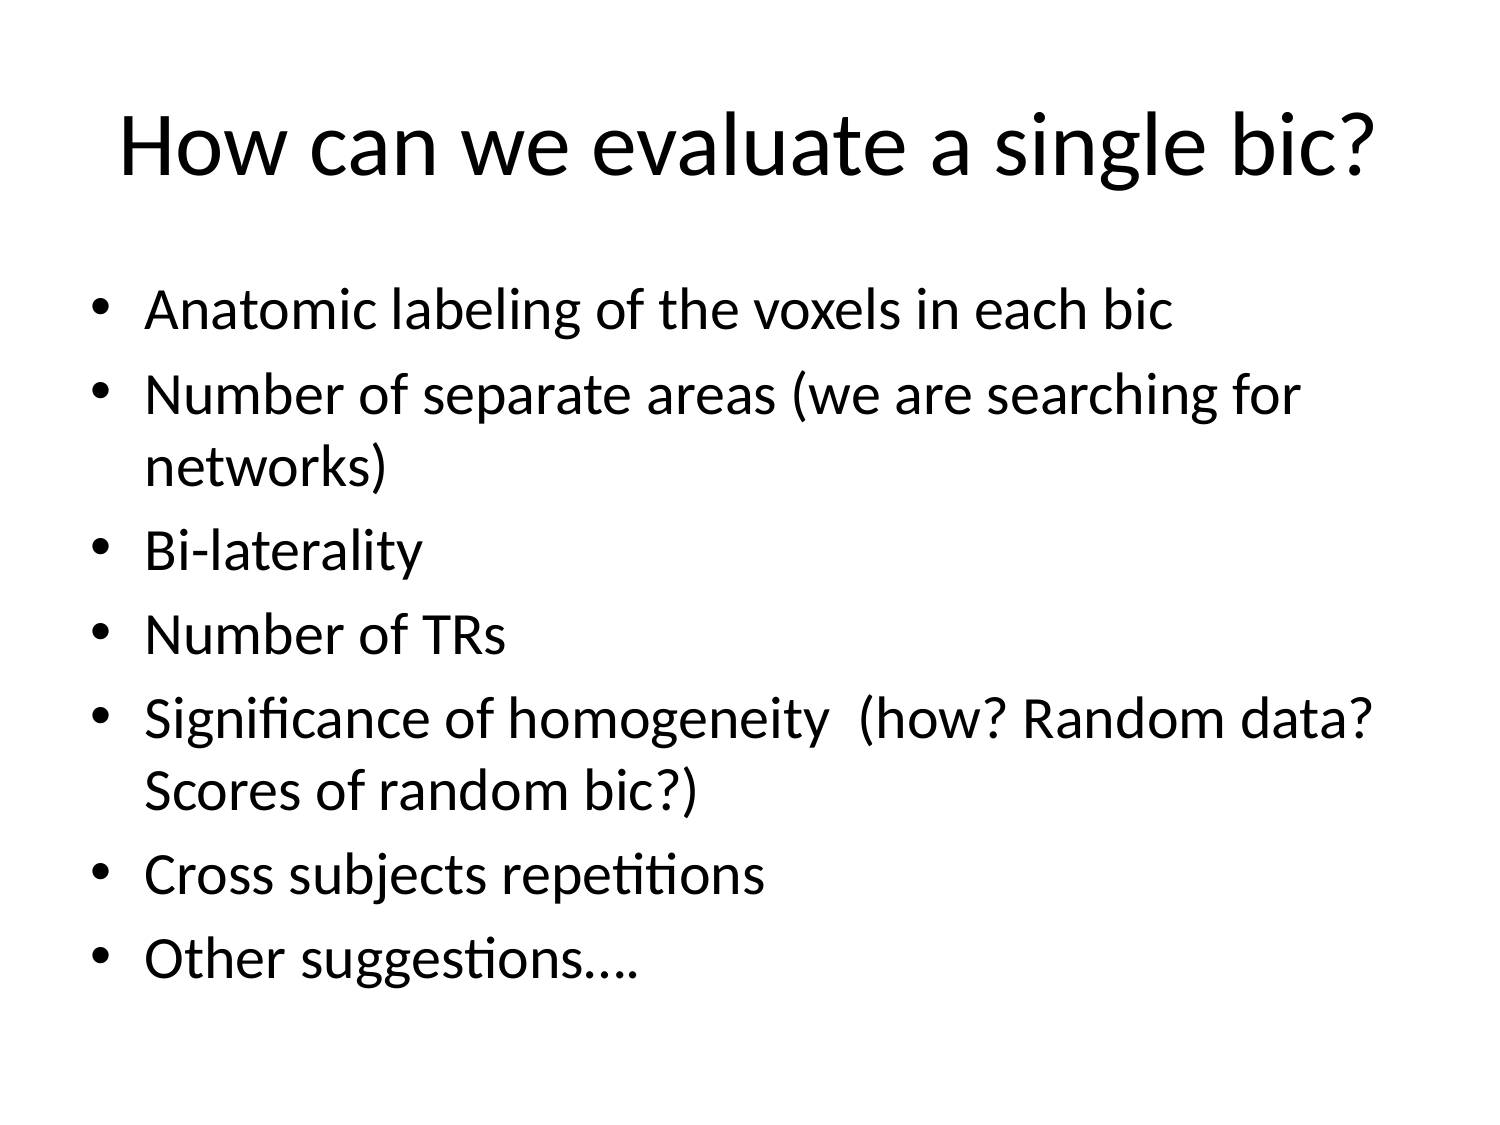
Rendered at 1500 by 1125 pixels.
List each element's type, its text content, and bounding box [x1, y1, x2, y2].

list Anatomic labeling of the voxels in each bic Number of separate areas (we are searching for networks) Bi-laterality Number of TRs Significance of homogeneity (how? Random data? Scores of random bic?) Cross subjects repetitions Other suggestions…. [75, 262, 1463, 1005]
title How can we evaluate a single bic? [75, 45, 1425, 233]
